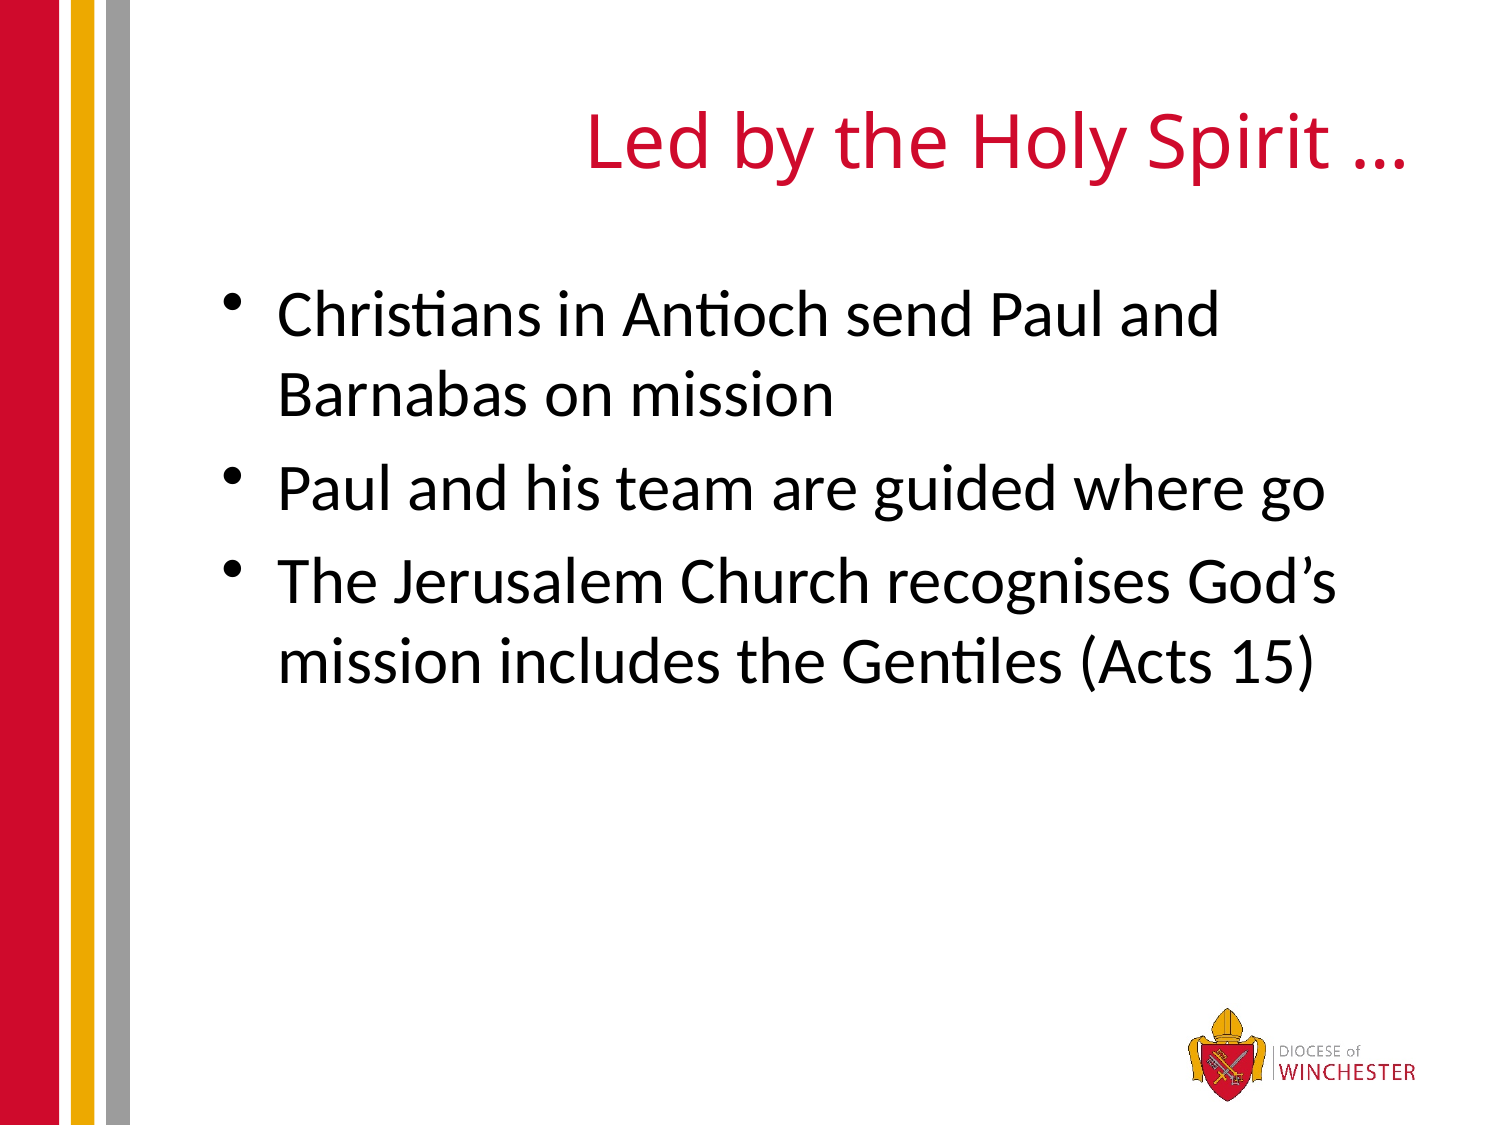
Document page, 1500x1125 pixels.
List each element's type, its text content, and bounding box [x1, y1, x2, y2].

list Christians in Antioch send Paul and Barnabas on mission Paul and his team are guided where go The Jerusalem Church recognises God’s mission includes the Gentiles (Acts 15) [206, 262, 1425, 988]
picture [1175, 1003, 1424, 1106]
title Led by the Holy Spirit … [206, 45, 1425, 233]
